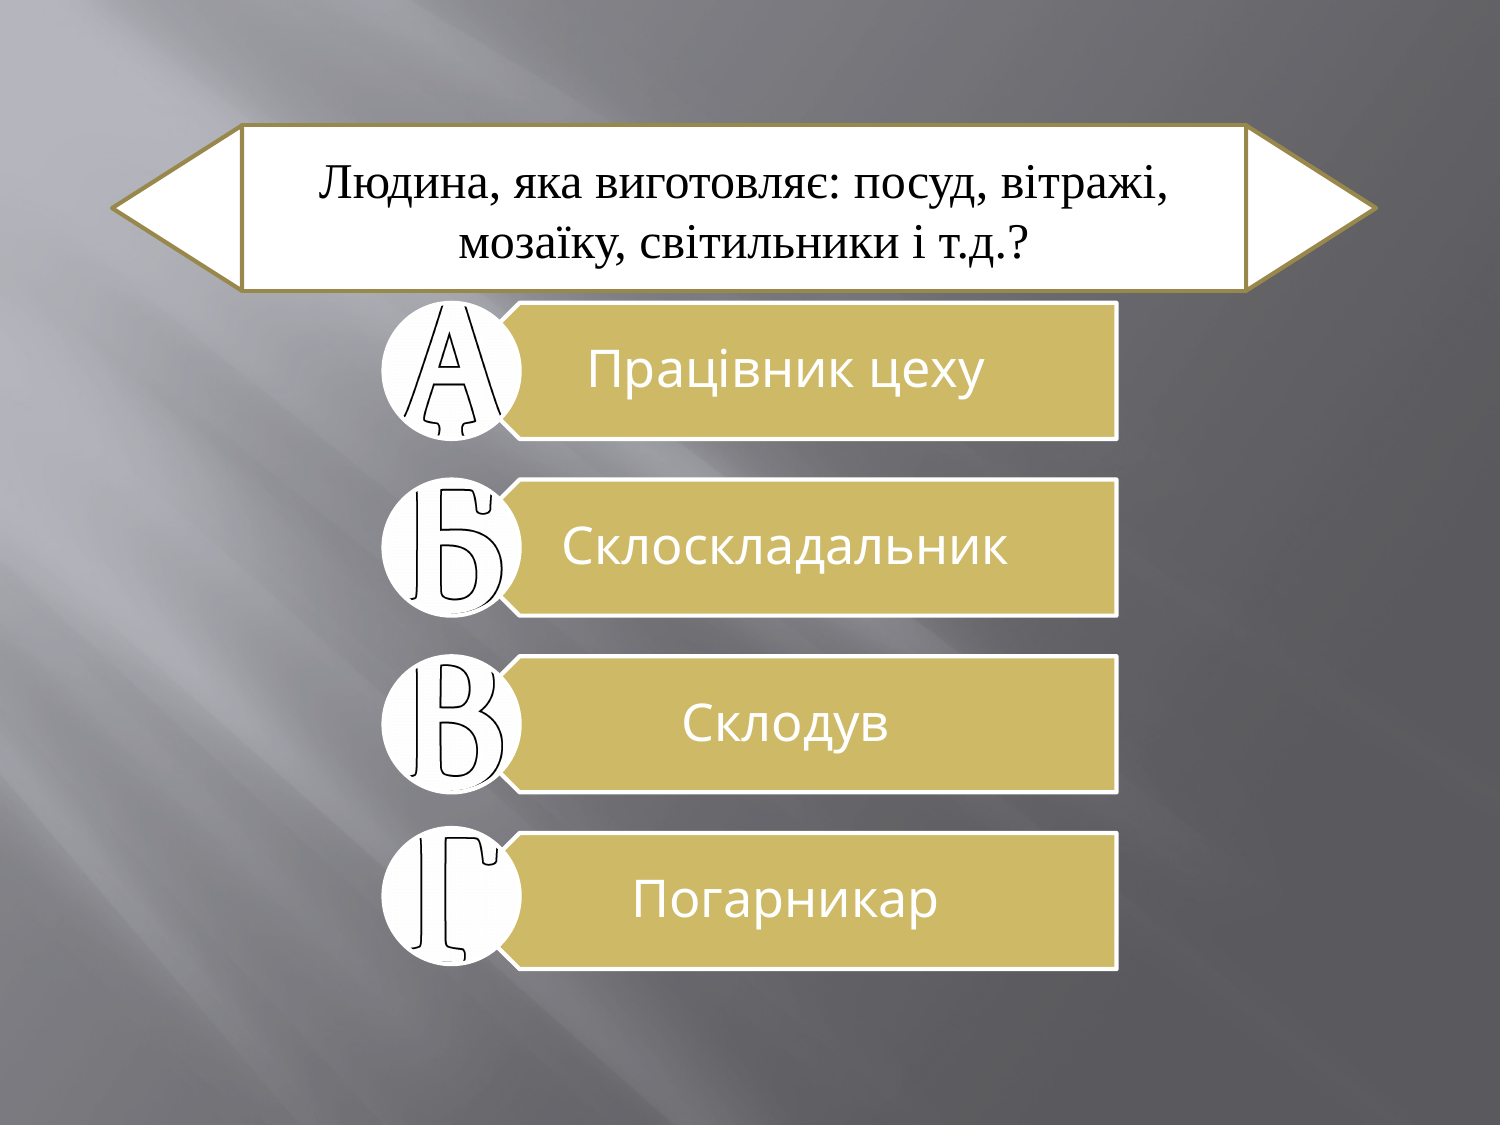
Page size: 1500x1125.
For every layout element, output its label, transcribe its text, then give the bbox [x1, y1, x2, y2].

text_box [1244, 123, 1379, 293]
text_box [109, 123, 245, 293]
text_box Людина, яка виготовляє: посуд, вітражі, мозаїку, світильники і т.д.? [244, 123, 1244, 293]
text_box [249, 302, 1251, 970]
